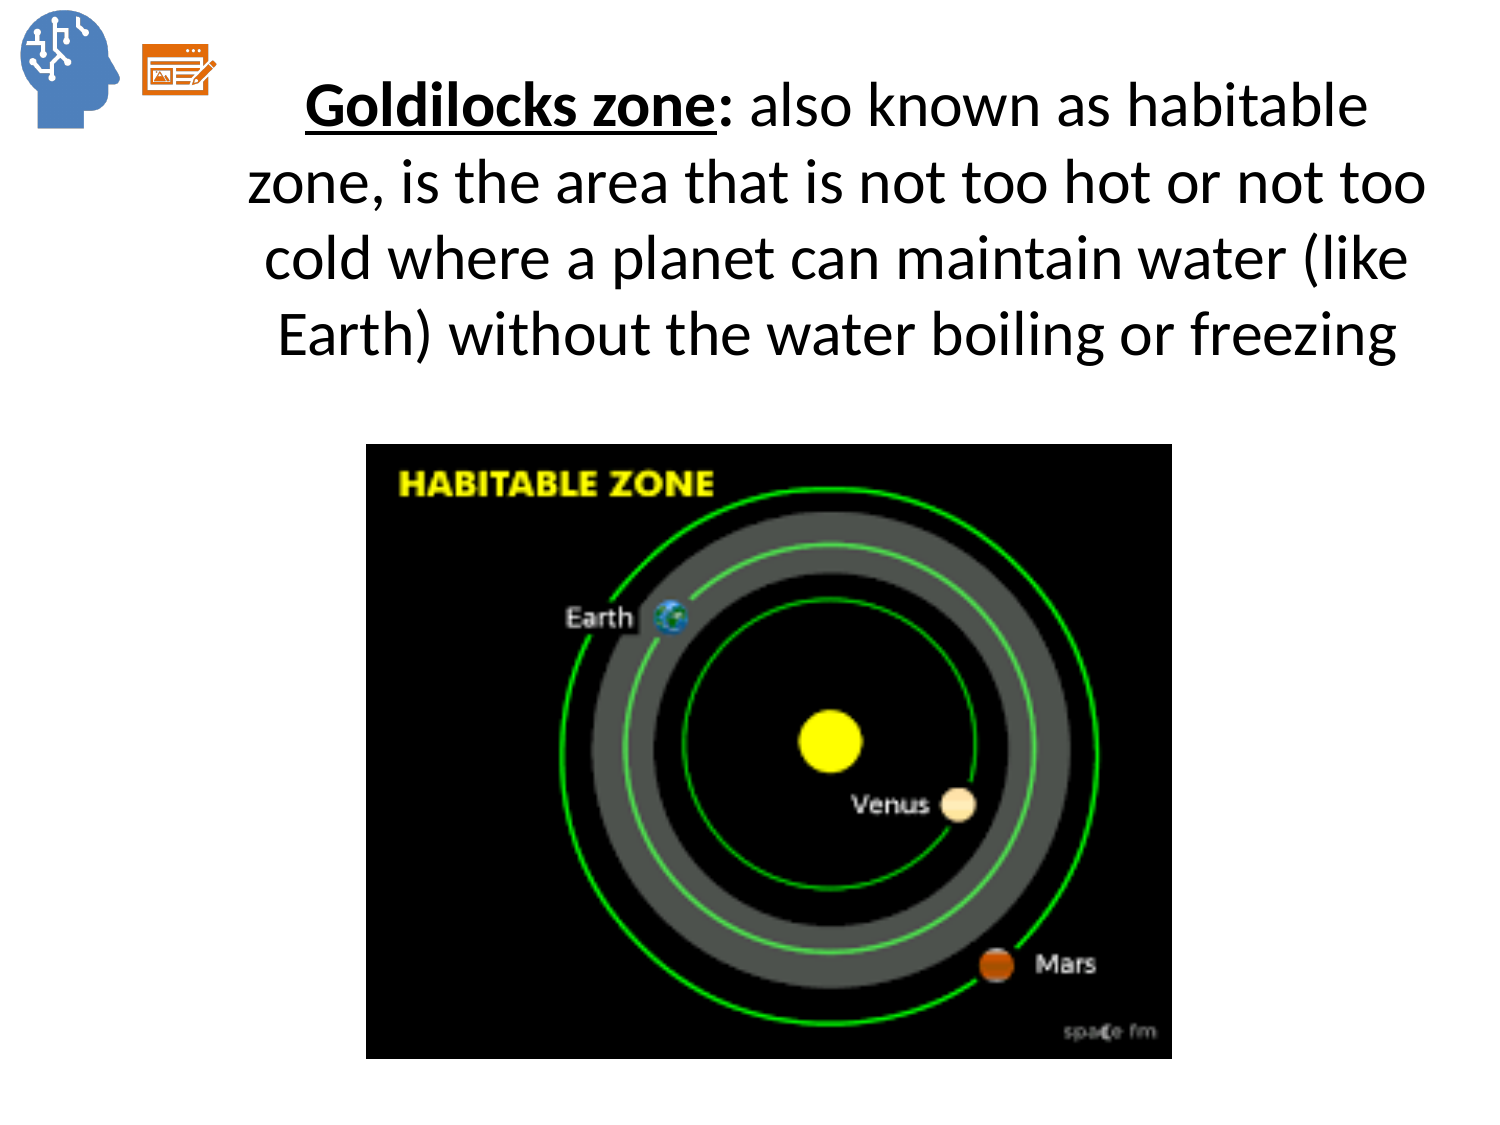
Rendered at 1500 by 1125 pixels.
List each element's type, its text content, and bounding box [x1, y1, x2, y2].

title Goldilocks zone: also known as habitable zone, is the area that is not too hot or not too cold where a planet can maintain water (like Earth) without the water boiling or freezing [217, 53, 1458, 379]
picture [139, 30, 218, 109]
picture [365, 444, 1172, 1059]
text_box [0, 0, 134, 140]
